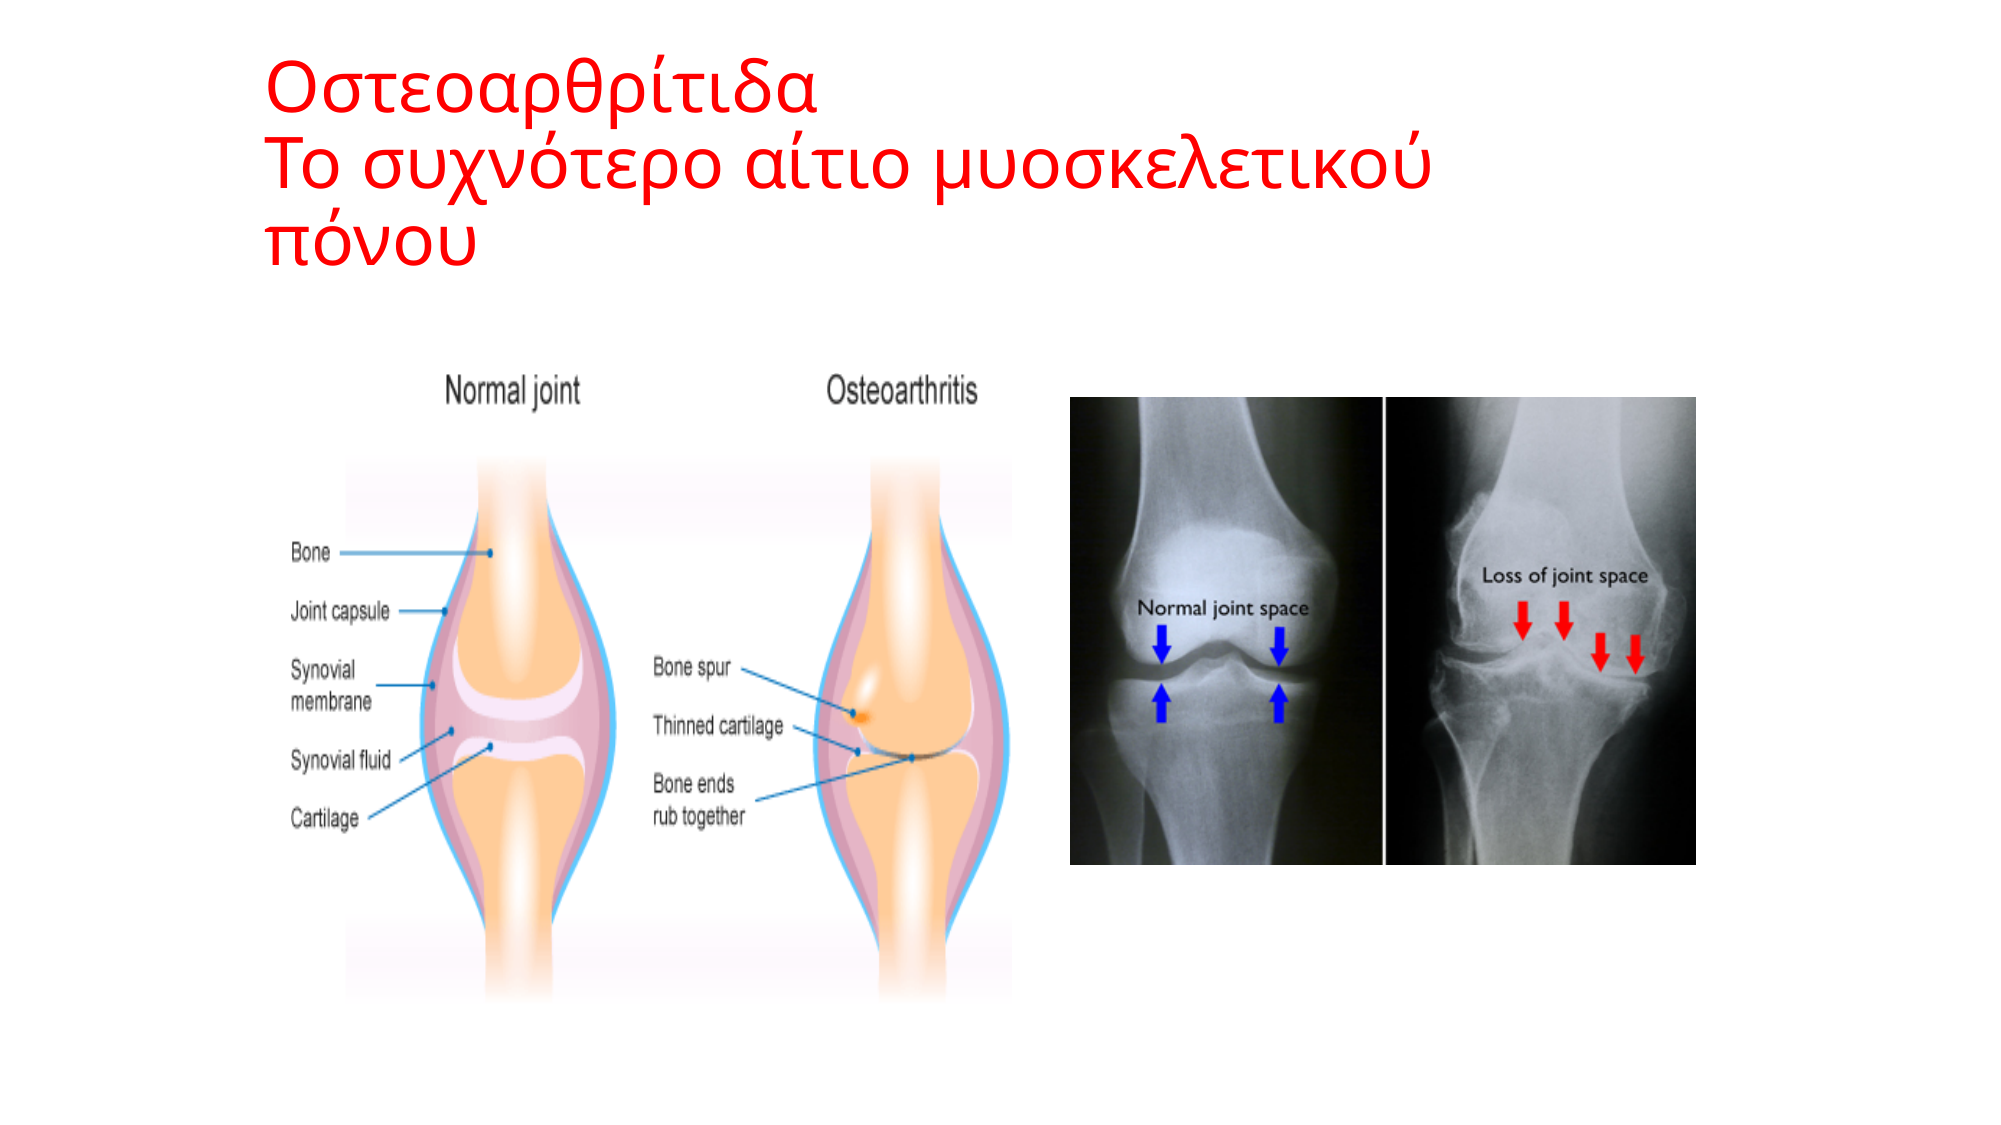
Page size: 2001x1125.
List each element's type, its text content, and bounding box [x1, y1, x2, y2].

picture [1070, 397, 1696, 865]
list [291, 373, 1012, 1017]
title Οστεοαρθρίτιδα Το συχνότερο αίτιο μυοσκελετικού πόνου [249, 42, 1677, 290]
